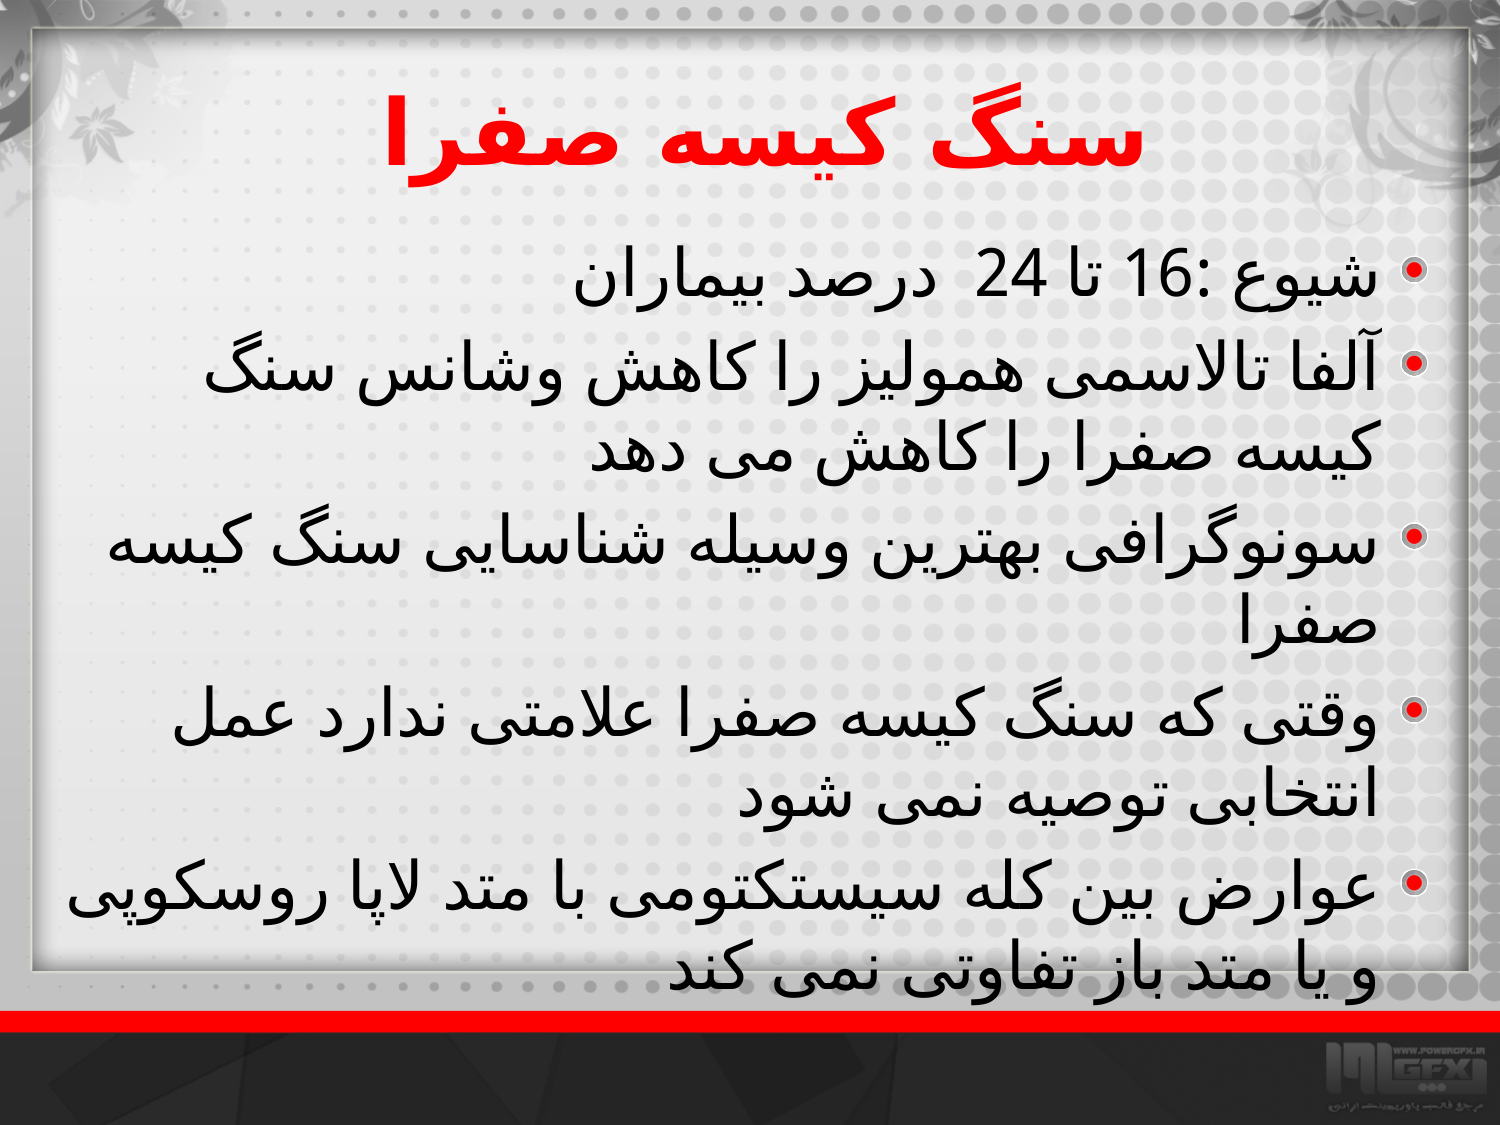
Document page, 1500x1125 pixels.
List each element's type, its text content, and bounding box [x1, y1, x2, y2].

title سنگ کیسه صفرا [46, 46, 1454, 211]
picture [0, 0, 1500, 1125]
list شیوع :16 تا 24 درصد بیماران آلفا تالاسمی همولیز را کاهش وشانس سنگ کیسه صفرا را کاهش می دهد سونوگرافی بهترین وسیله شناسایی سنگ کیسه صفرا وقتی که سنگ کیسه صفرا علامتی ندارد عمل انتخابی توصیه نمی شود عوارض بین کله سیستکتومی با متد لاپا روسکوپی و یا متد باز تفاوتی نمی کند [46, 222, 1454, 961]
